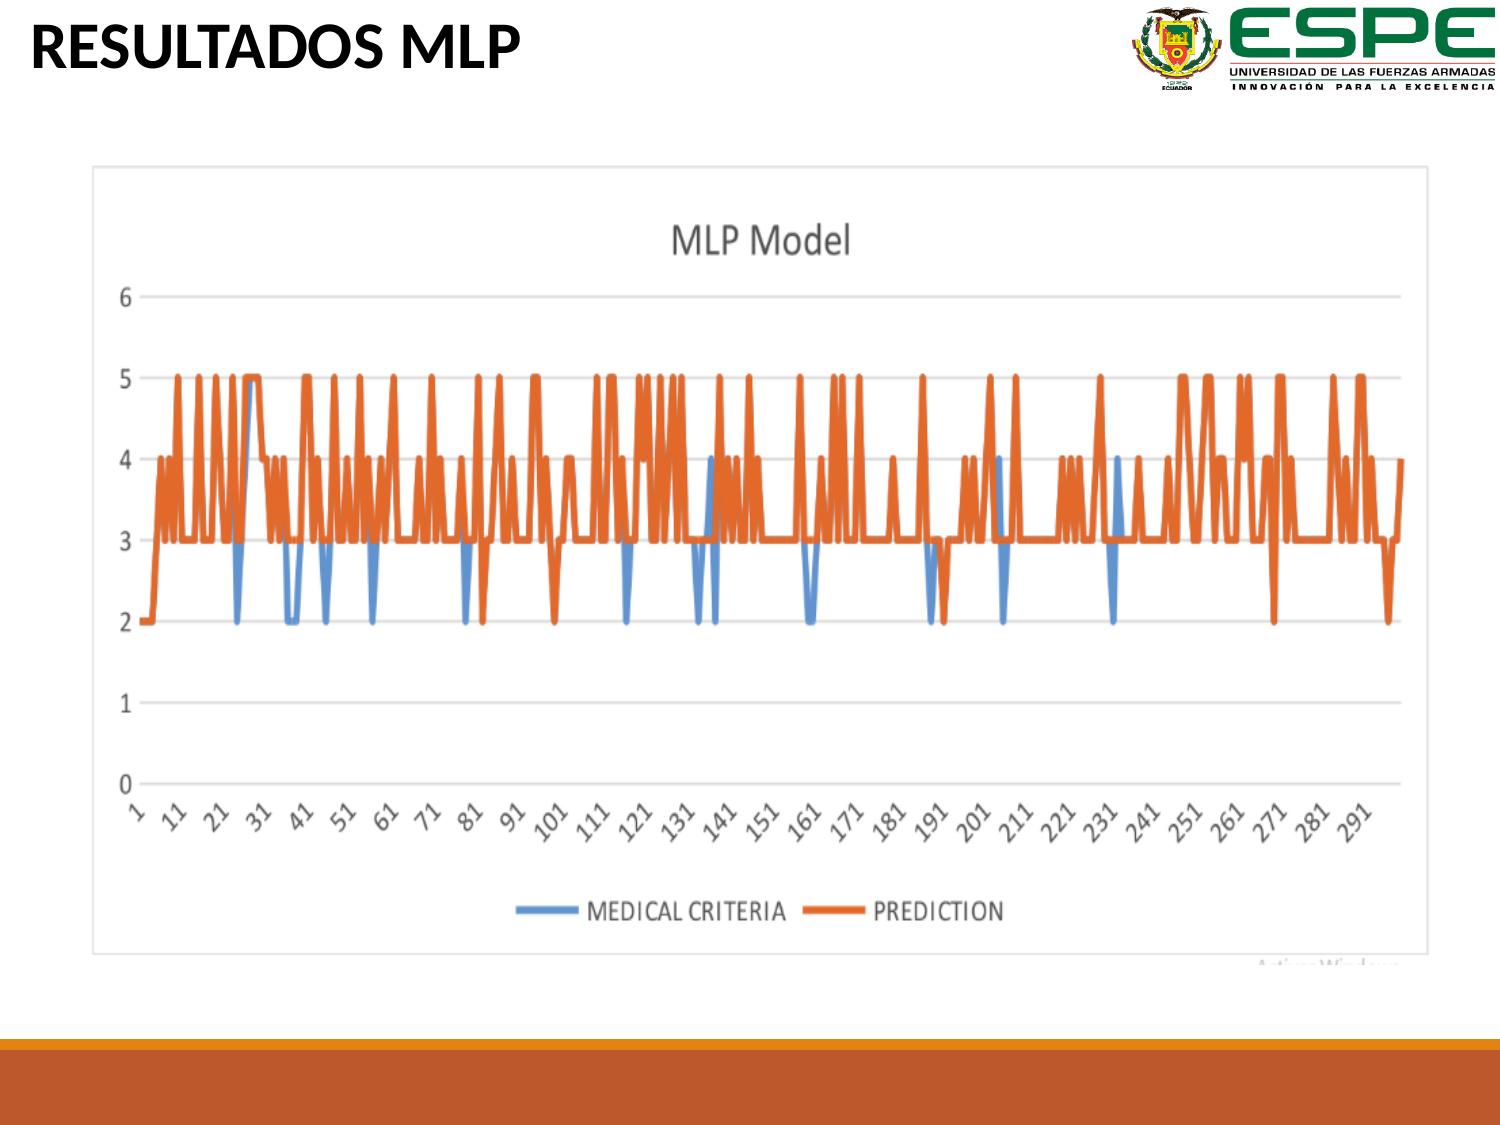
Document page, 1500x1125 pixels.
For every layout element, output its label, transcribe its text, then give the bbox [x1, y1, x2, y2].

picture [1131, 6, 1495, 91]
picture [76, 148, 1436, 965]
text_box RESULTADOS MLP [15, 7, 1130, 90]
